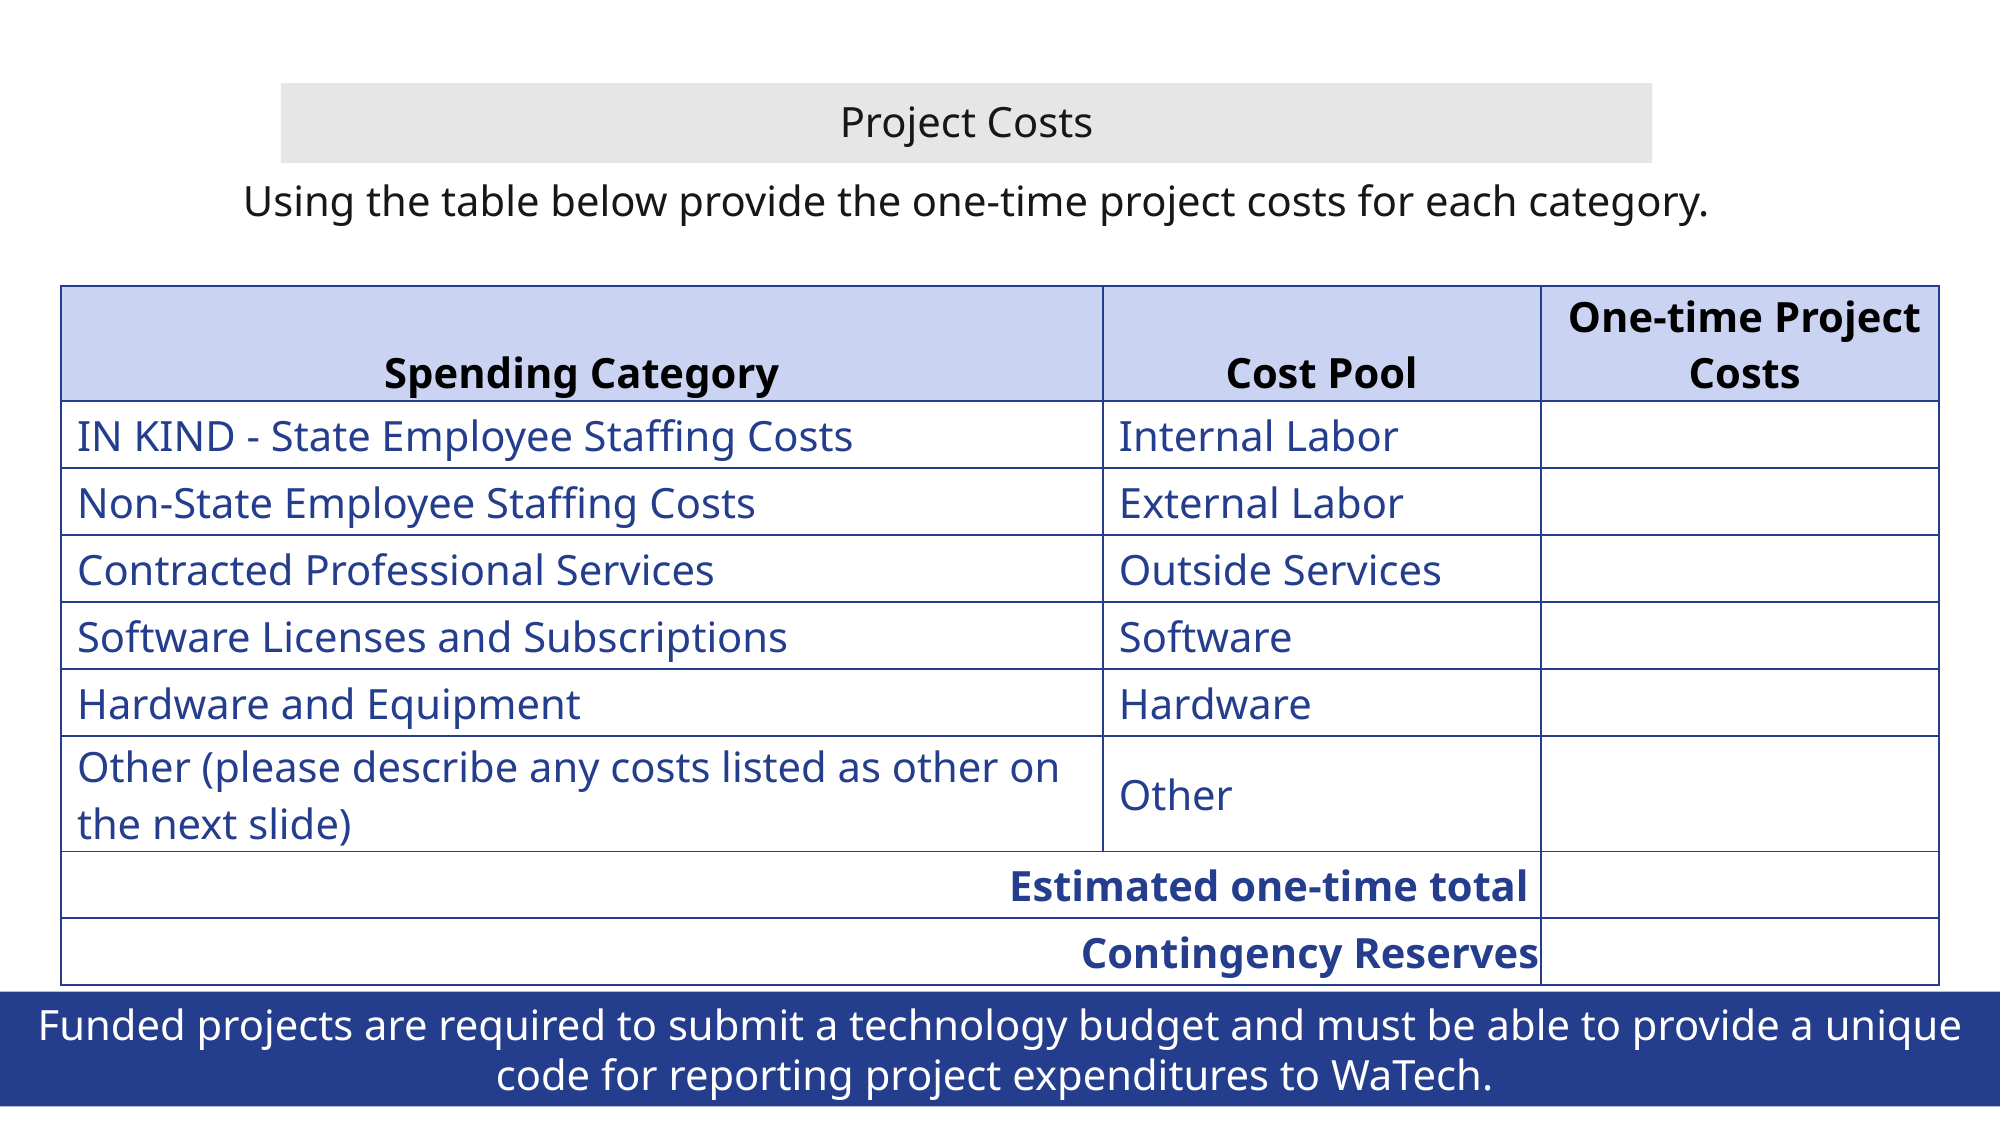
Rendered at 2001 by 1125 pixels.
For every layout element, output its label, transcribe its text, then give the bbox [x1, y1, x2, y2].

table_cell [1542, 603, 1938, 668]
table_cell Contingency Reserves [62, 919, 1540, 984]
table_cell Software [1104, 603, 1540, 668]
table_header Spending Category [62, 287, 1102, 400]
table_cell [1542, 536, 1938, 601]
table_cell Hardware and Equipment [62, 670, 1102, 735]
table_cell [1542, 852, 1938, 917]
table_cell Hardware [1104, 670, 1540, 735]
table_cell Non-State Employee Staffing Costs [62, 469, 1102, 534]
text_box Project Costs [280, 83, 1653, 163]
text_box Funded projects are required to submit a technology budget and must be able to provide a unique code for reporting project expenditures to WaTech. [0, 991, 2000, 1107]
table_cell Other [1104, 737, 1540, 851]
table_cell Internal Labor [1104, 402, 1540, 467]
table_cell [1542, 469, 1938, 534]
table_cell [1542, 919, 1938, 984]
title One-time Project Costs [1033, 48, 1943, 178]
table_cell Outside Services [1104, 536, 1540, 601]
table_cell [1542, 402, 1938, 467]
table_cell External Labor [1104, 469, 1540, 534]
table_header One-time Project Costs [1542, 287, 1938, 400]
table_cell [1542, 737, 1938, 851]
text_box Using the table below provide the one-time project costs for each category. [228, 167, 1730, 283]
table_cell Other (please describe any costs listed as other on the next slide) [62, 737, 1102, 851]
table_header Cost Pool [1104, 287, 1540, 400]
table_cell IN KIND - State Employee Staffing Costs [62, 402, 1102, 467]
table_cell Estimated one-time total [62, 852, 1540, 917]
table_cell Software Licenses and Subscriptions [62, 603, 1102, 668]
table_cell [1542, 670, 1938, 735]
table_cell Contracted Professional Services [62, 536, 1102, 601]
